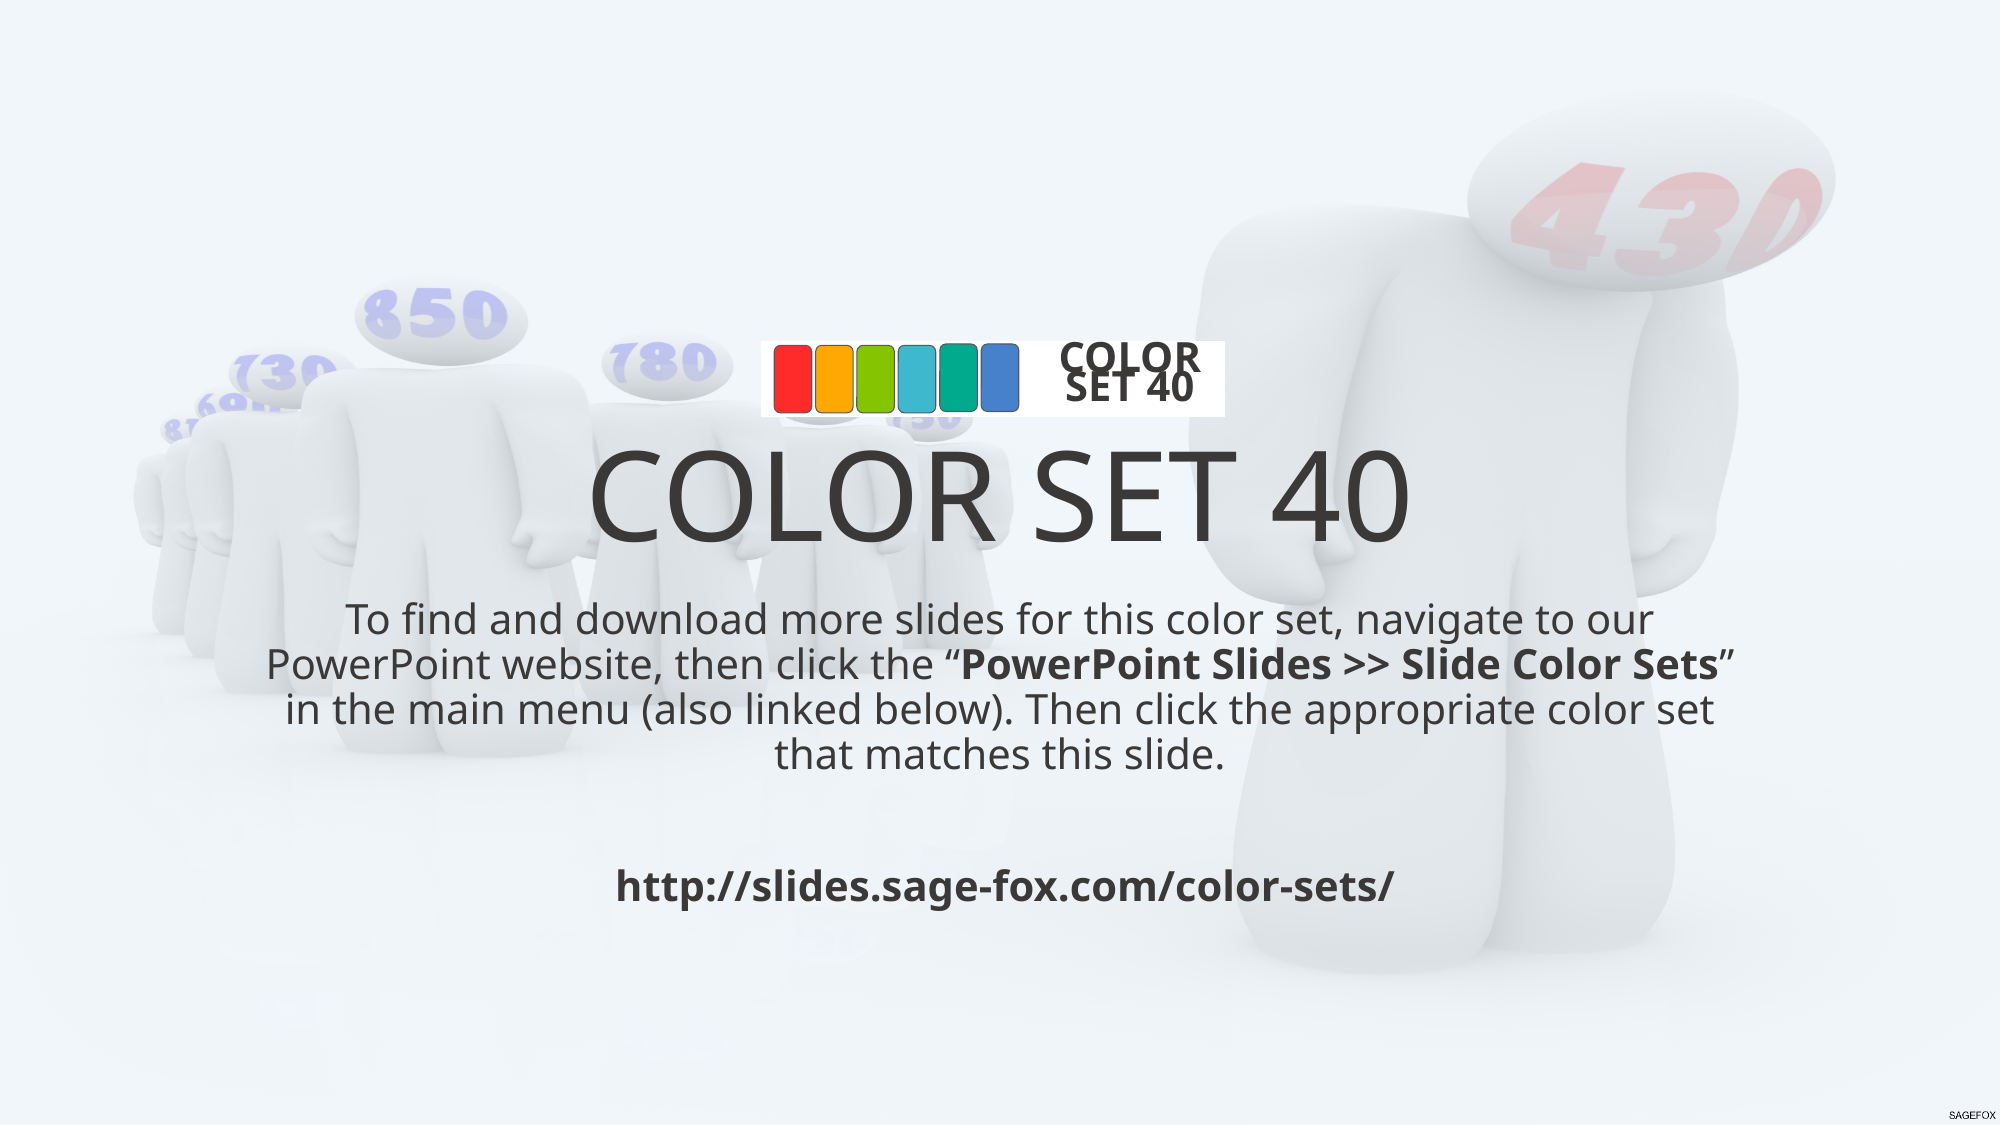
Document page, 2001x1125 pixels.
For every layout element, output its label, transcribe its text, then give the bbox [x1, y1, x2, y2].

subtitle To find and download more slides for this color set, navigate to our PowerPoint website, then click the “PowerPoint Slides >> Slide Color Sets” in the main menu (also linked below). Then click the appropriate color set that matches this slide. http://slides.sage-fox.com/color-sets/ [249, 590, 1750, 863]
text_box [761, 341, 1239, 419]
title COLOR SET 40 [249, 184, 1750, 576]
picture [1925, 0, 2001, 1125]
